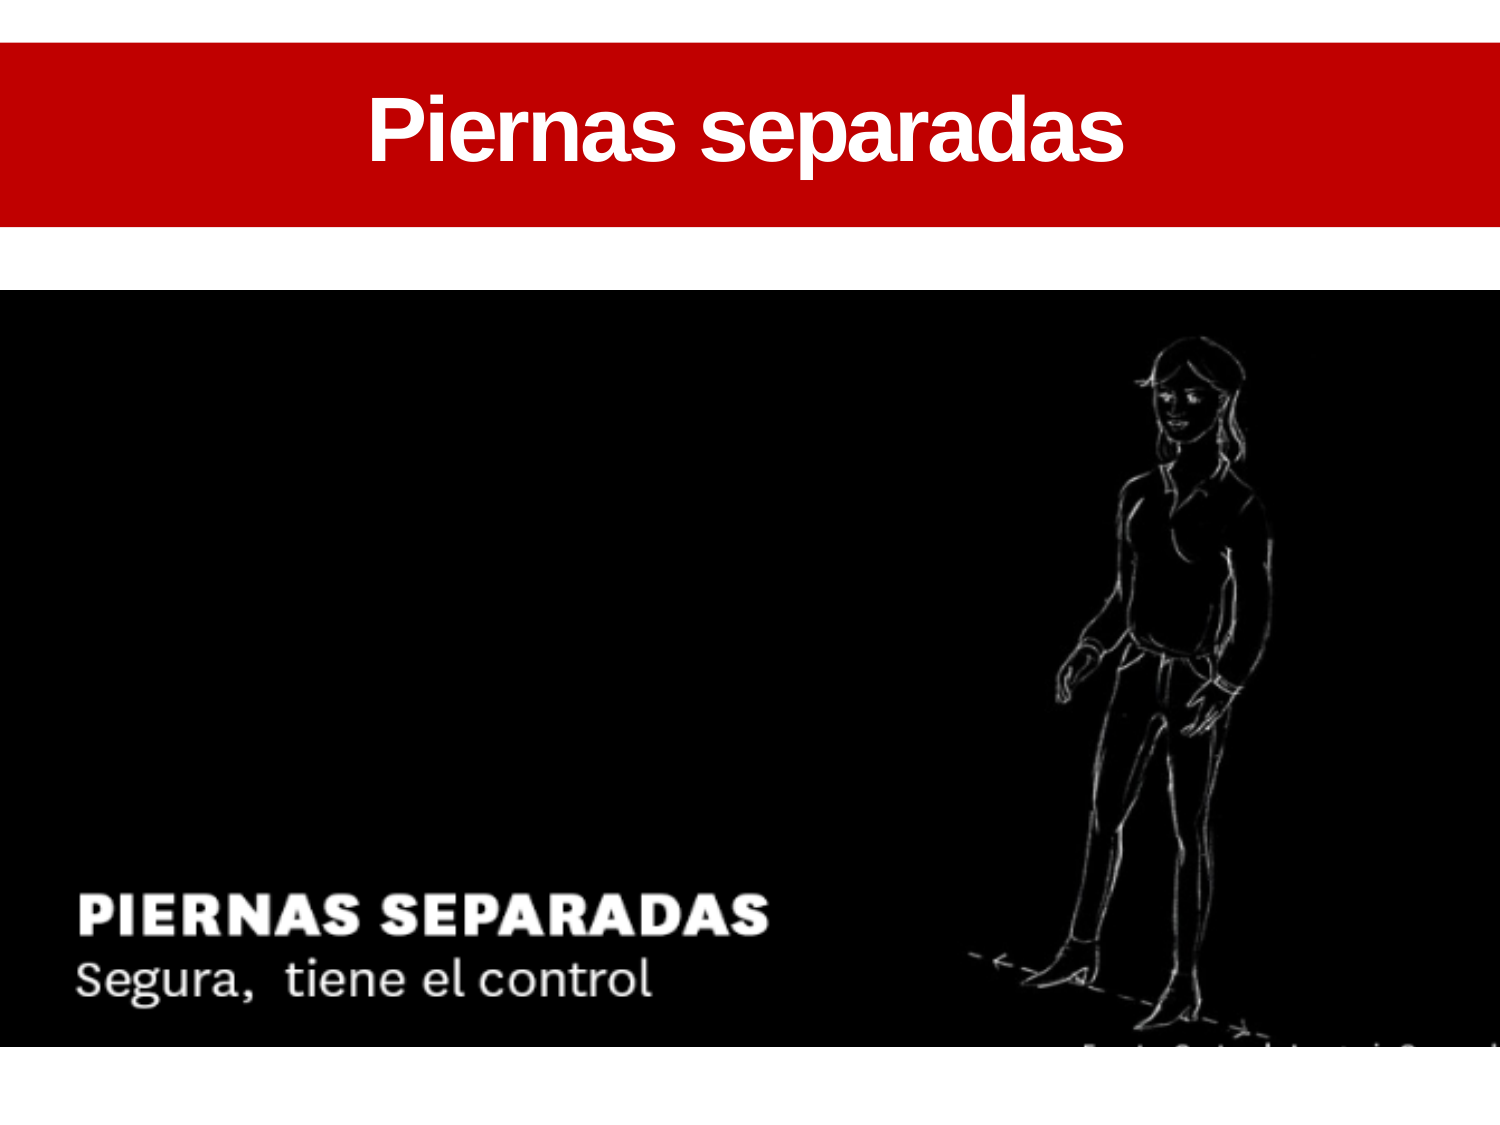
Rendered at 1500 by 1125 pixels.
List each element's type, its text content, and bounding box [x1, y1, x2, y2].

picture [0, 290, 1500, 1047]
text_box Piernas separadas [0, 42, 1500, 228]
